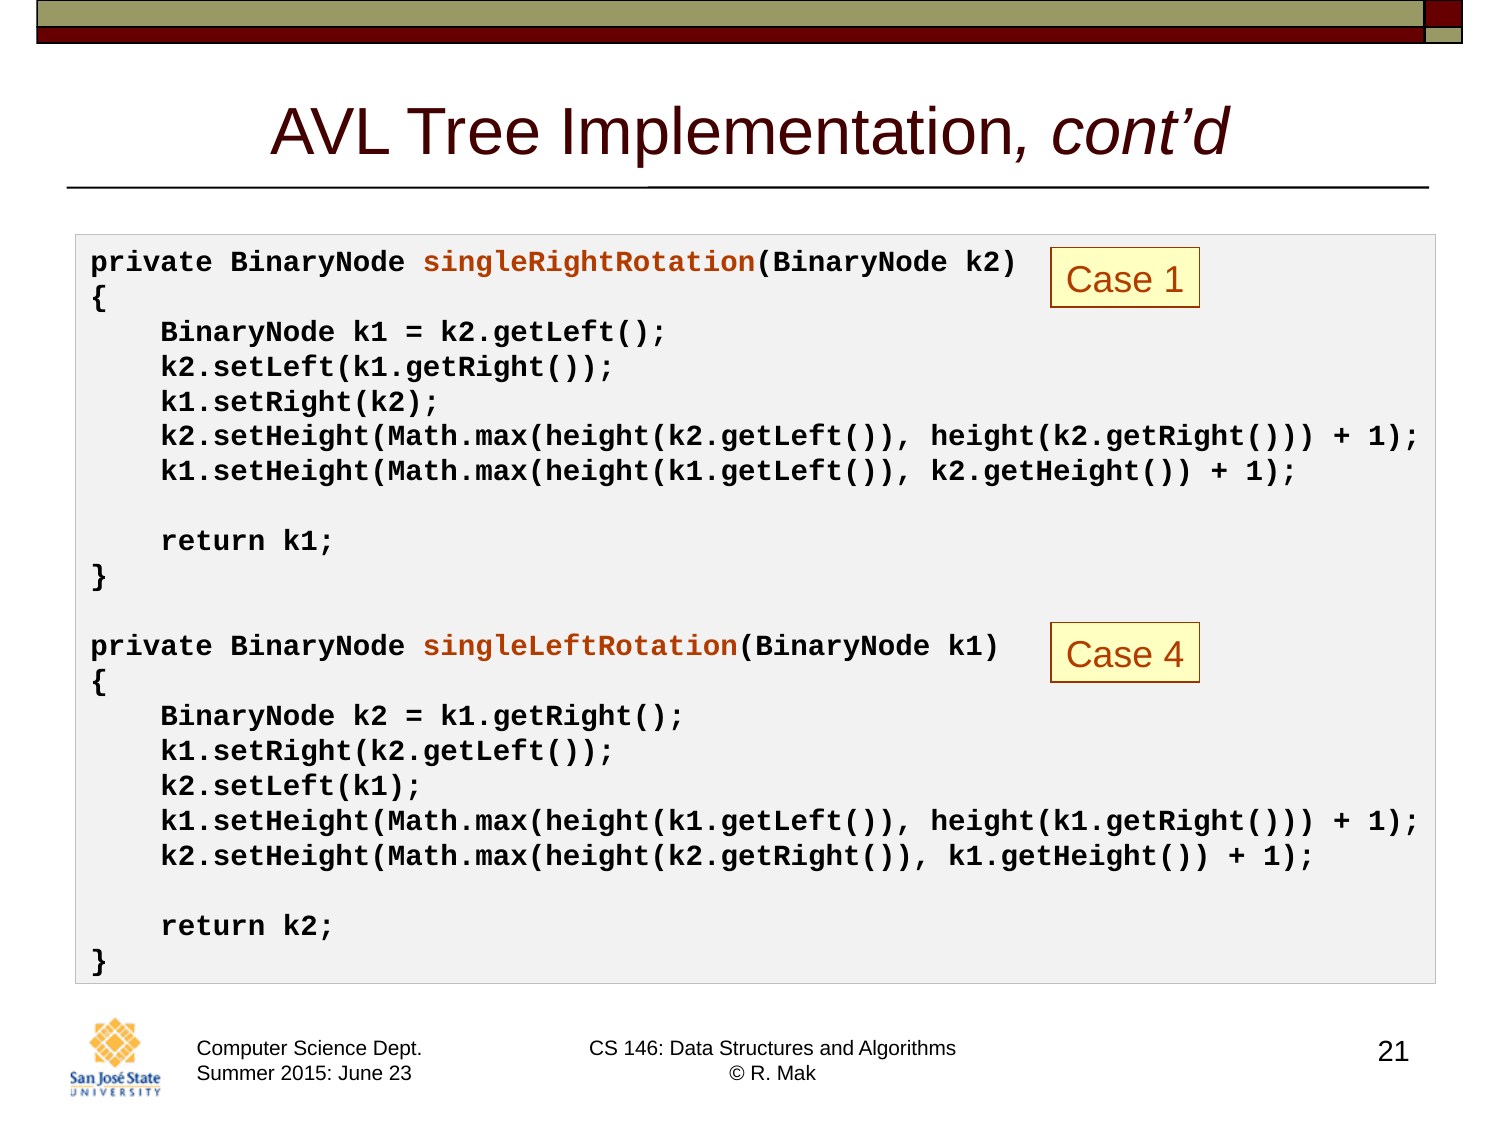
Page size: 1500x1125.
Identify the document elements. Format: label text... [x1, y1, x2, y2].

text_box Case 4 [1051, 622, 1200, 683]
text_box private BinaryNode singleRightRotation(BinaryNode k2) { BinaryNode k1 = k2.getLeft(); k2.setLeft(k1.getRight()); k1.setRight(k2); k2.setHeight(Math.max(height(k2.getLeft()), height(k2.getRight())) + 1); k1.setHeight(Math.max(height(k1.getLeft()), k2.getHeight()) + 1); return k1; } private BinaryNode singleLeftRotation(BinaryNode k1) { BinaryNode k2 = k1.getRight(); k1.setRight(k2.getLeft()); k2.setLeft(k1); k1.setHeight(Math.max(height(k1.getLeft()), height(k1.getRight())) + 1); k2.setHeight(Math.max(height(k2.getRight()), k1.getHeight()) + 1); return k2; } [75, 234, 1436, 984]
slide_number 21 [1112, 1025, 1425, 1100]
text_box Case 1 [1051, 247, 1200, 308]
title AVL Tree Implementation, cont’d [75, 67, 1425, 175]
picture [60, 1012, 166, 1112]
